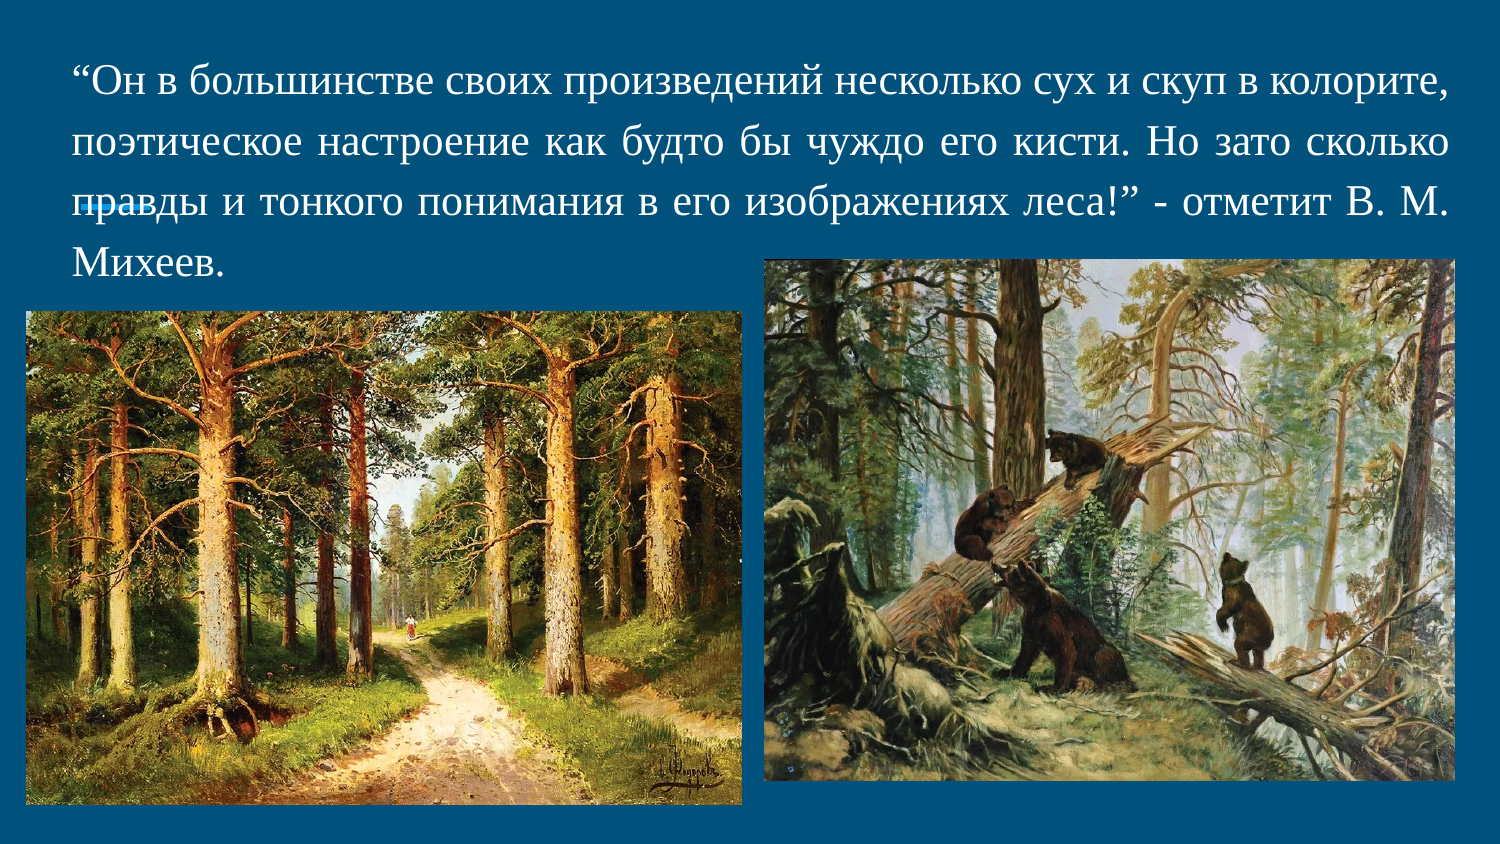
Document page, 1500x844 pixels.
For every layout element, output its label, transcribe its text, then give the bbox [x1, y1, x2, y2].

list “Он в большинстве своих произведений несколько сух и скуп в колорите, поэтическое настроение как будто бы чуждо его кисти. Но зато сколько правды и тонкого понимания в его изображениях леса!” - отметит В. М. Михеев. [56, 27, 1467, 533]
picture [27, 312, 741, 804]
picture [765, 260, 1454, 780]
